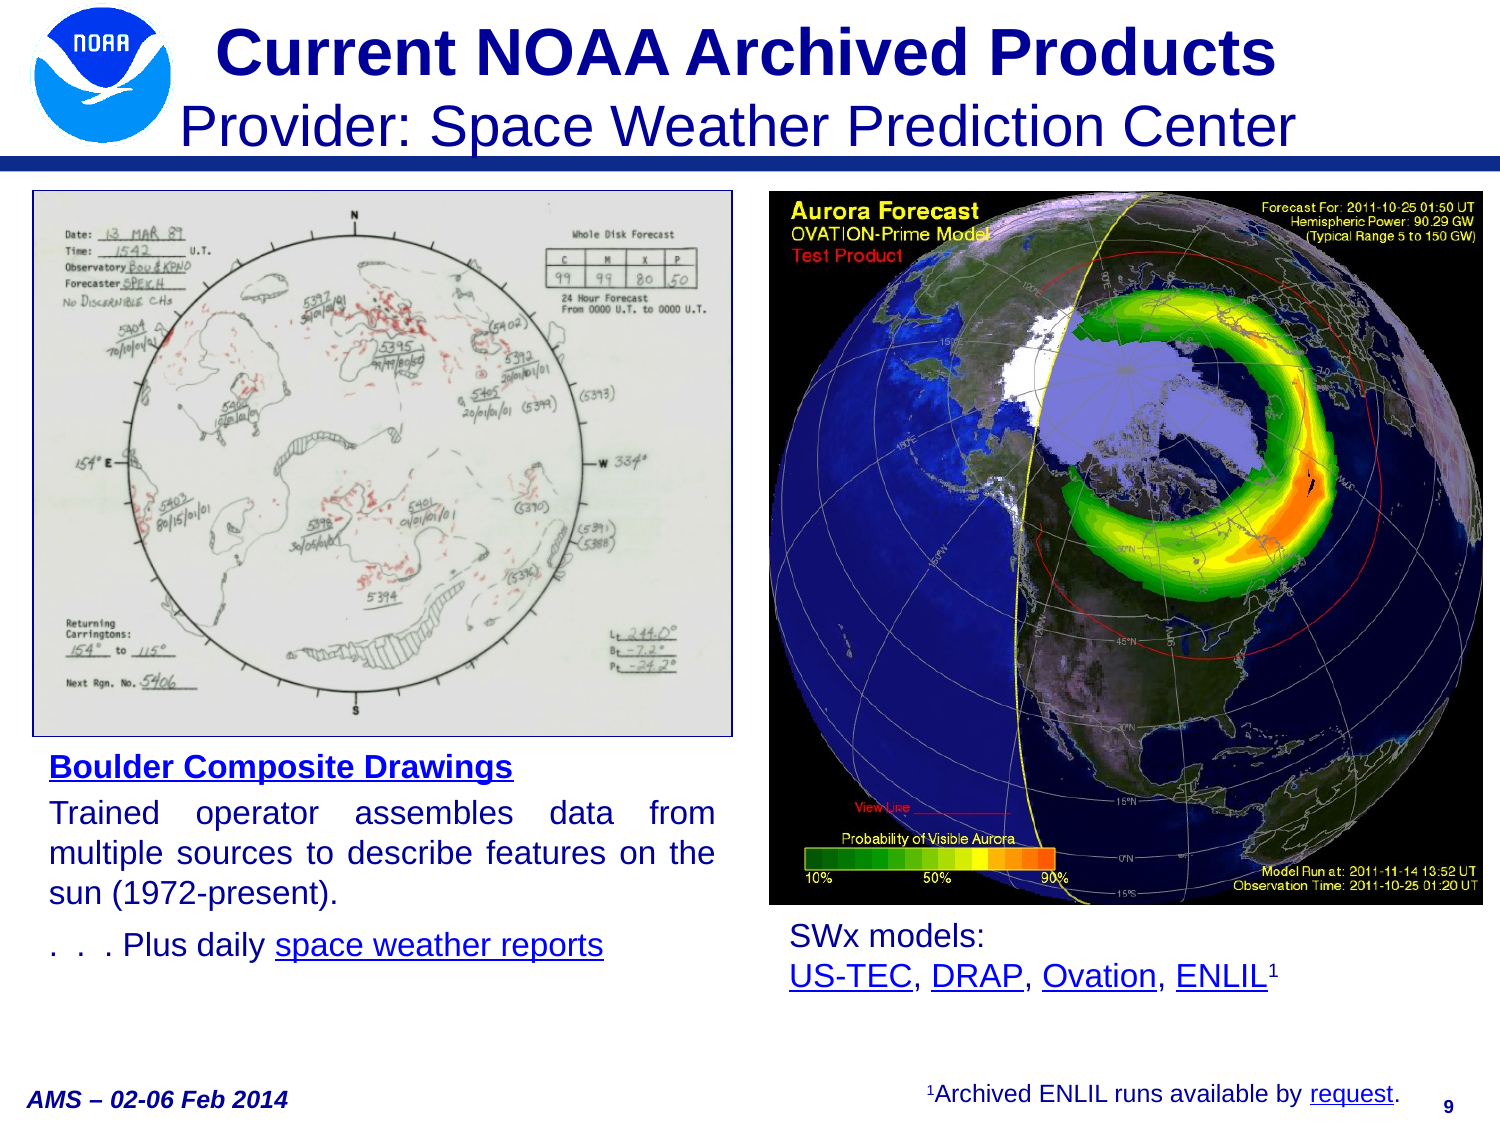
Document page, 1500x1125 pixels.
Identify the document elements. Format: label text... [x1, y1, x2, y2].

text_box 1Archived ENLIL runs available by request. [911, 1070, 1416, 1115]
picture [33, 191, 732, 736]
text_box Current NOAA Archived Products Provider: Space Weather Prediction Center [164, 1, 1330, 166]
picture [26, 0, 177, 150]
picture [769, 191, 1484, 905]
text_box SWx models: US-TEC, DRAP, Ovation, ENLIL1 [774, 913, 1304, 1002]
text_box Boulder Composite Drawings Trained operator assembles data from multiple sources to describe features on the sun (1972-present). . . . Plus daily space weather reports [34, 742, 732, 971]
